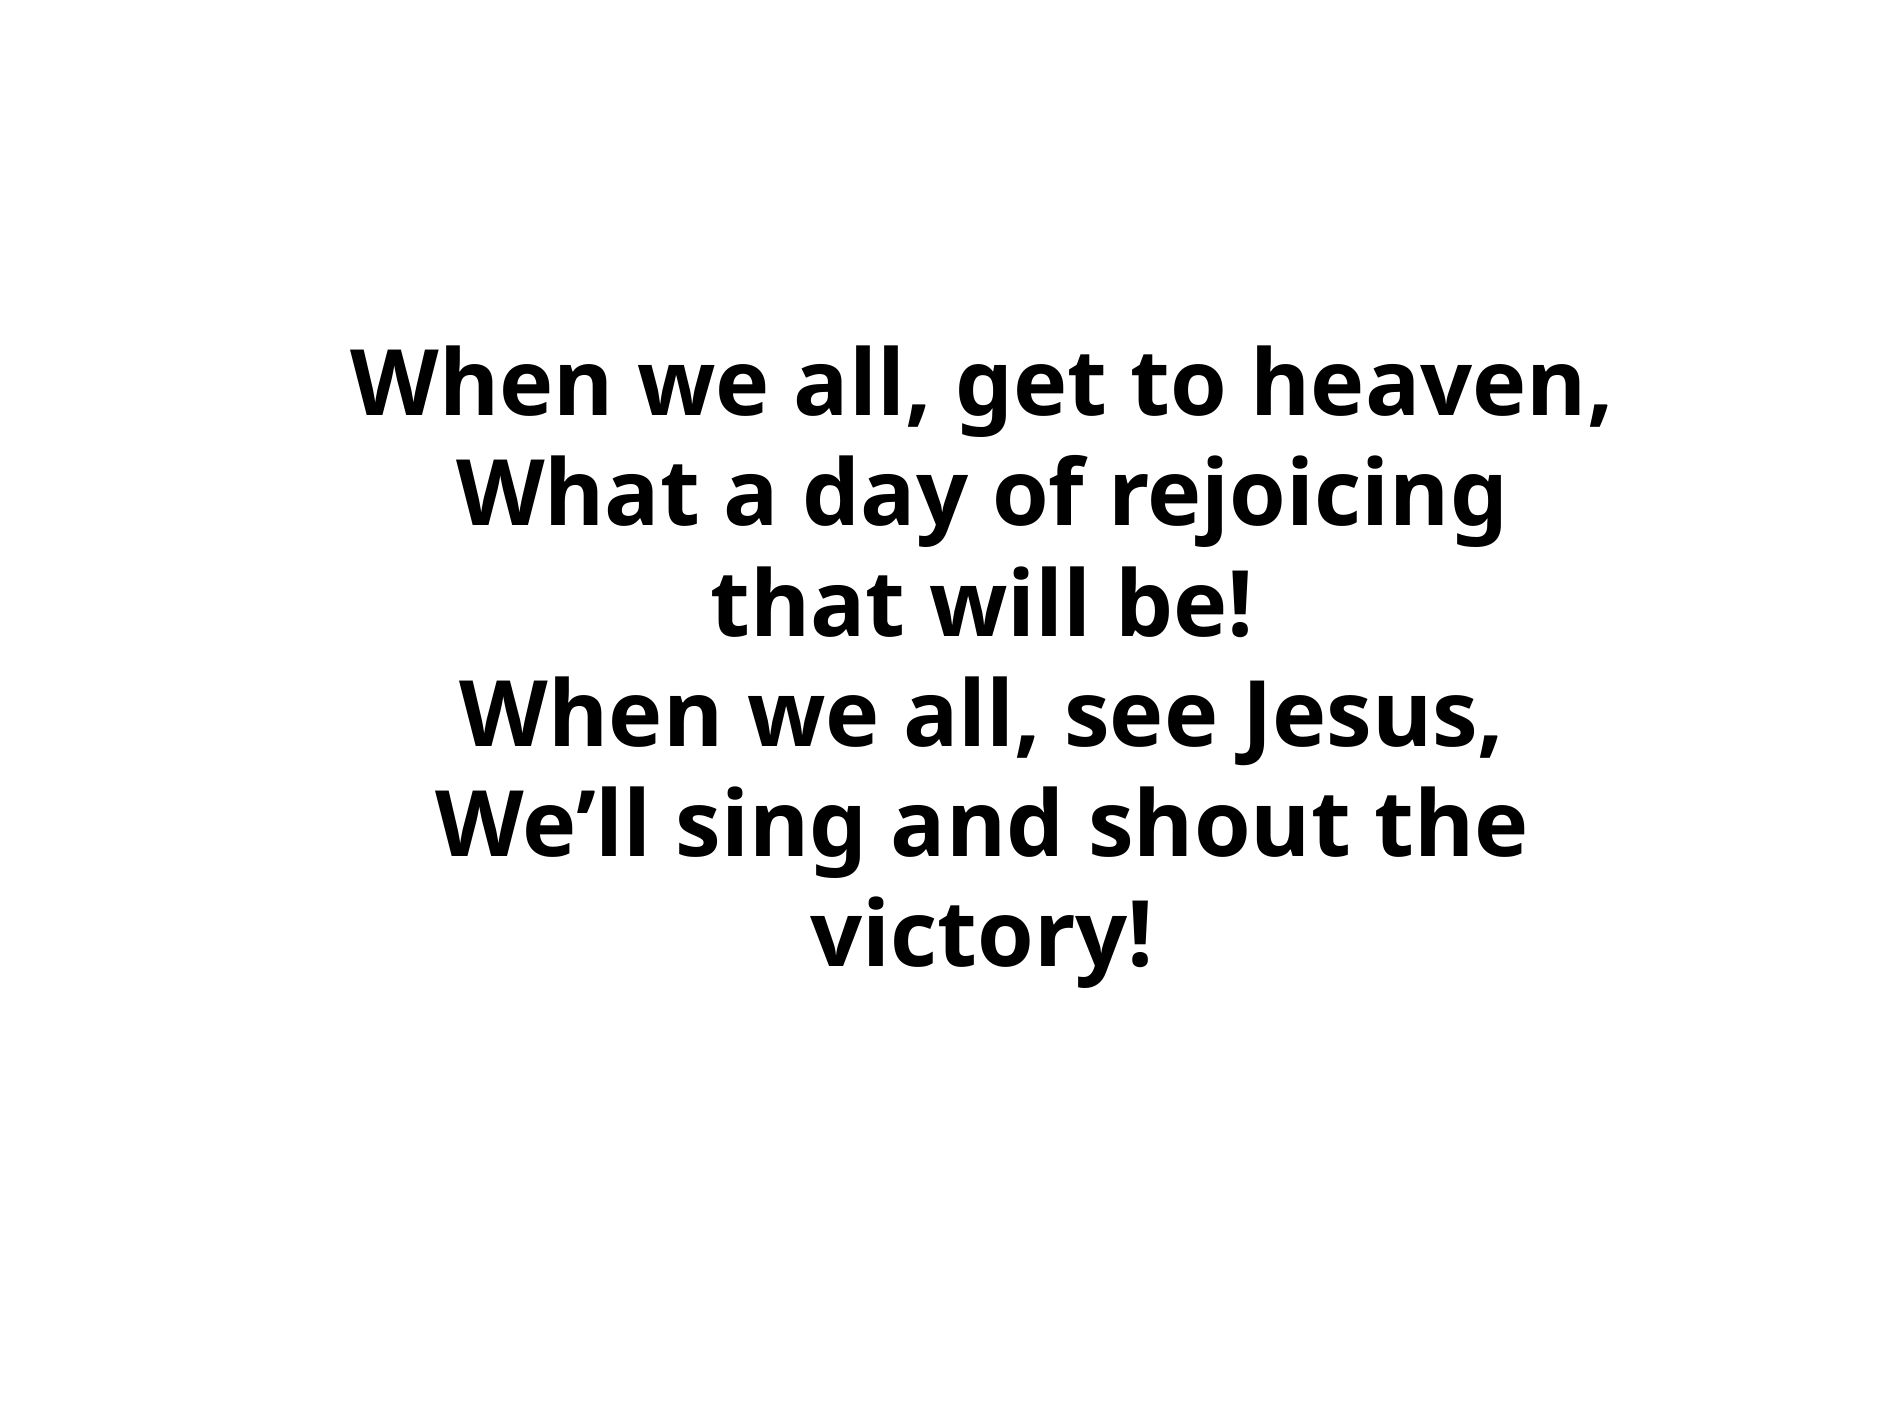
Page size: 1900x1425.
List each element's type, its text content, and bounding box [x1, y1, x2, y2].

title When we all, get to heaven, What a day of rejoicing that will be! When we all, see Jesus, We’ll sing and shout the victory! [335, 57, 1630, 1362]
